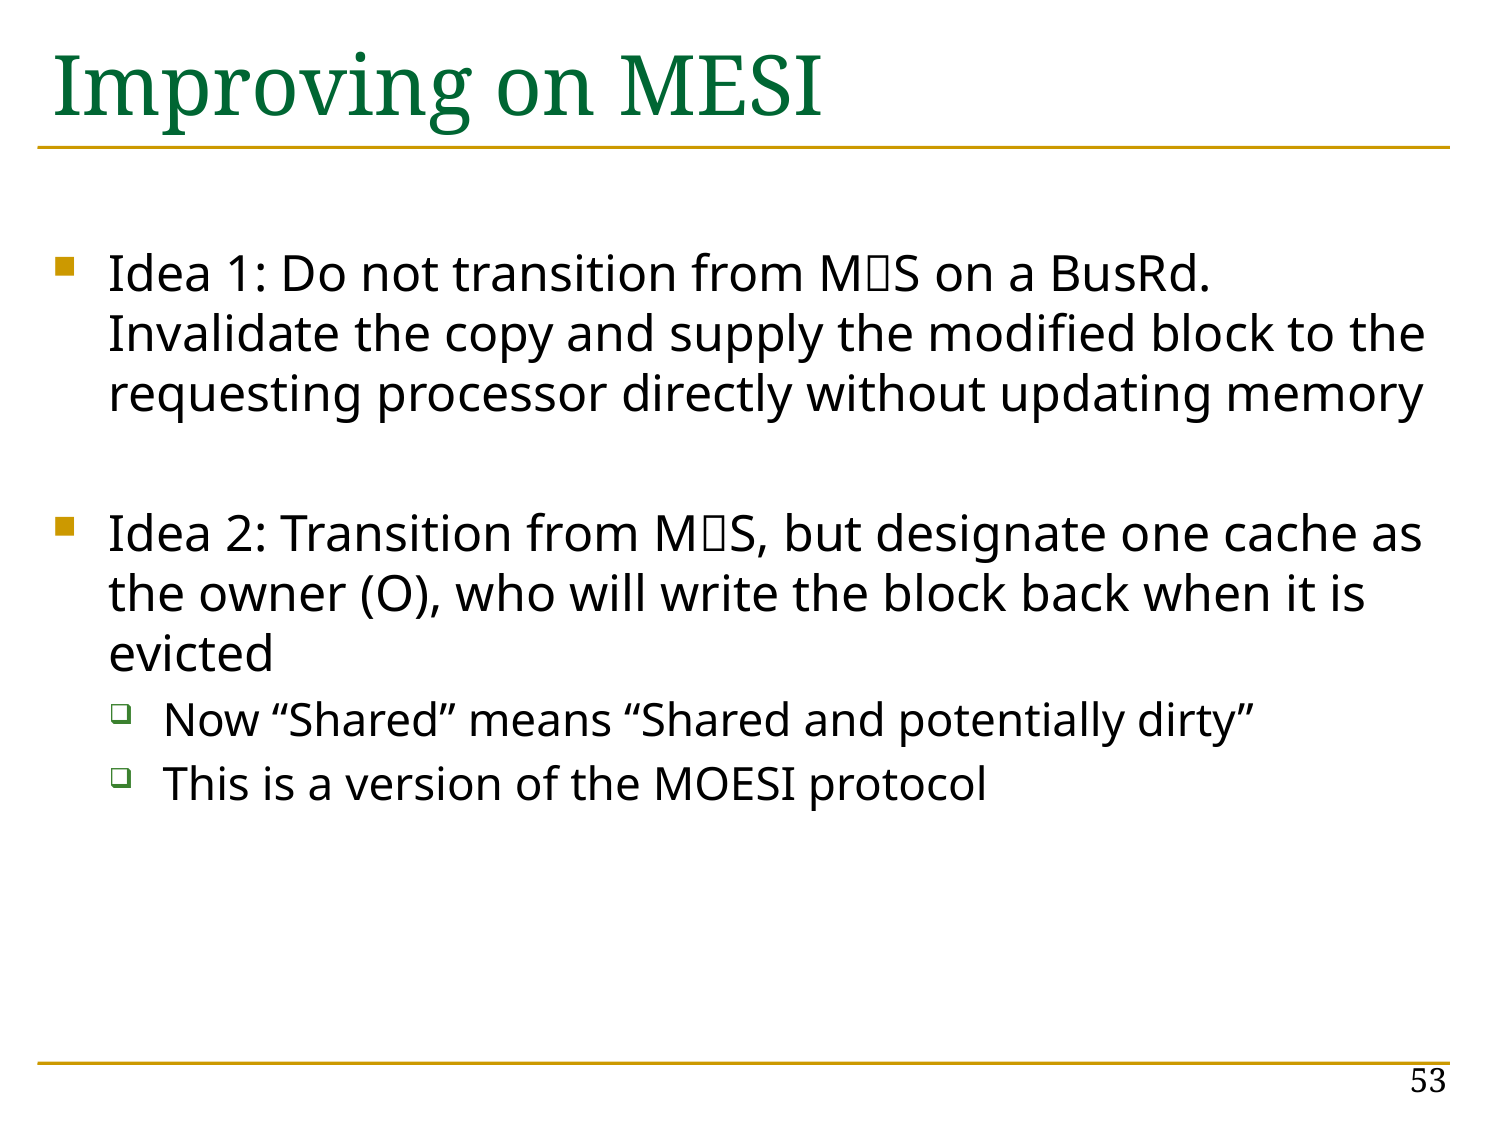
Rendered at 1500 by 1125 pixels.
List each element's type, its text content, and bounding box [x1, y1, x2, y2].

slide_number 53 [1111, 1036, 1462, 1112]
list Idea 1: Do not transition from MS on a BusRd. Invalidate the copy and supply the modified block to the requesting processor directly without updating memory Idea 2: Transition from MS, but designate one cache as the owner (O), who will write the block back when it is evicted Now “Shared” means “Shared and potentially dirty” This is a version of the MOESI protocol [37, 163, 1450, 1016]
title Improving on MESI [37, 24, 1450, 163]
